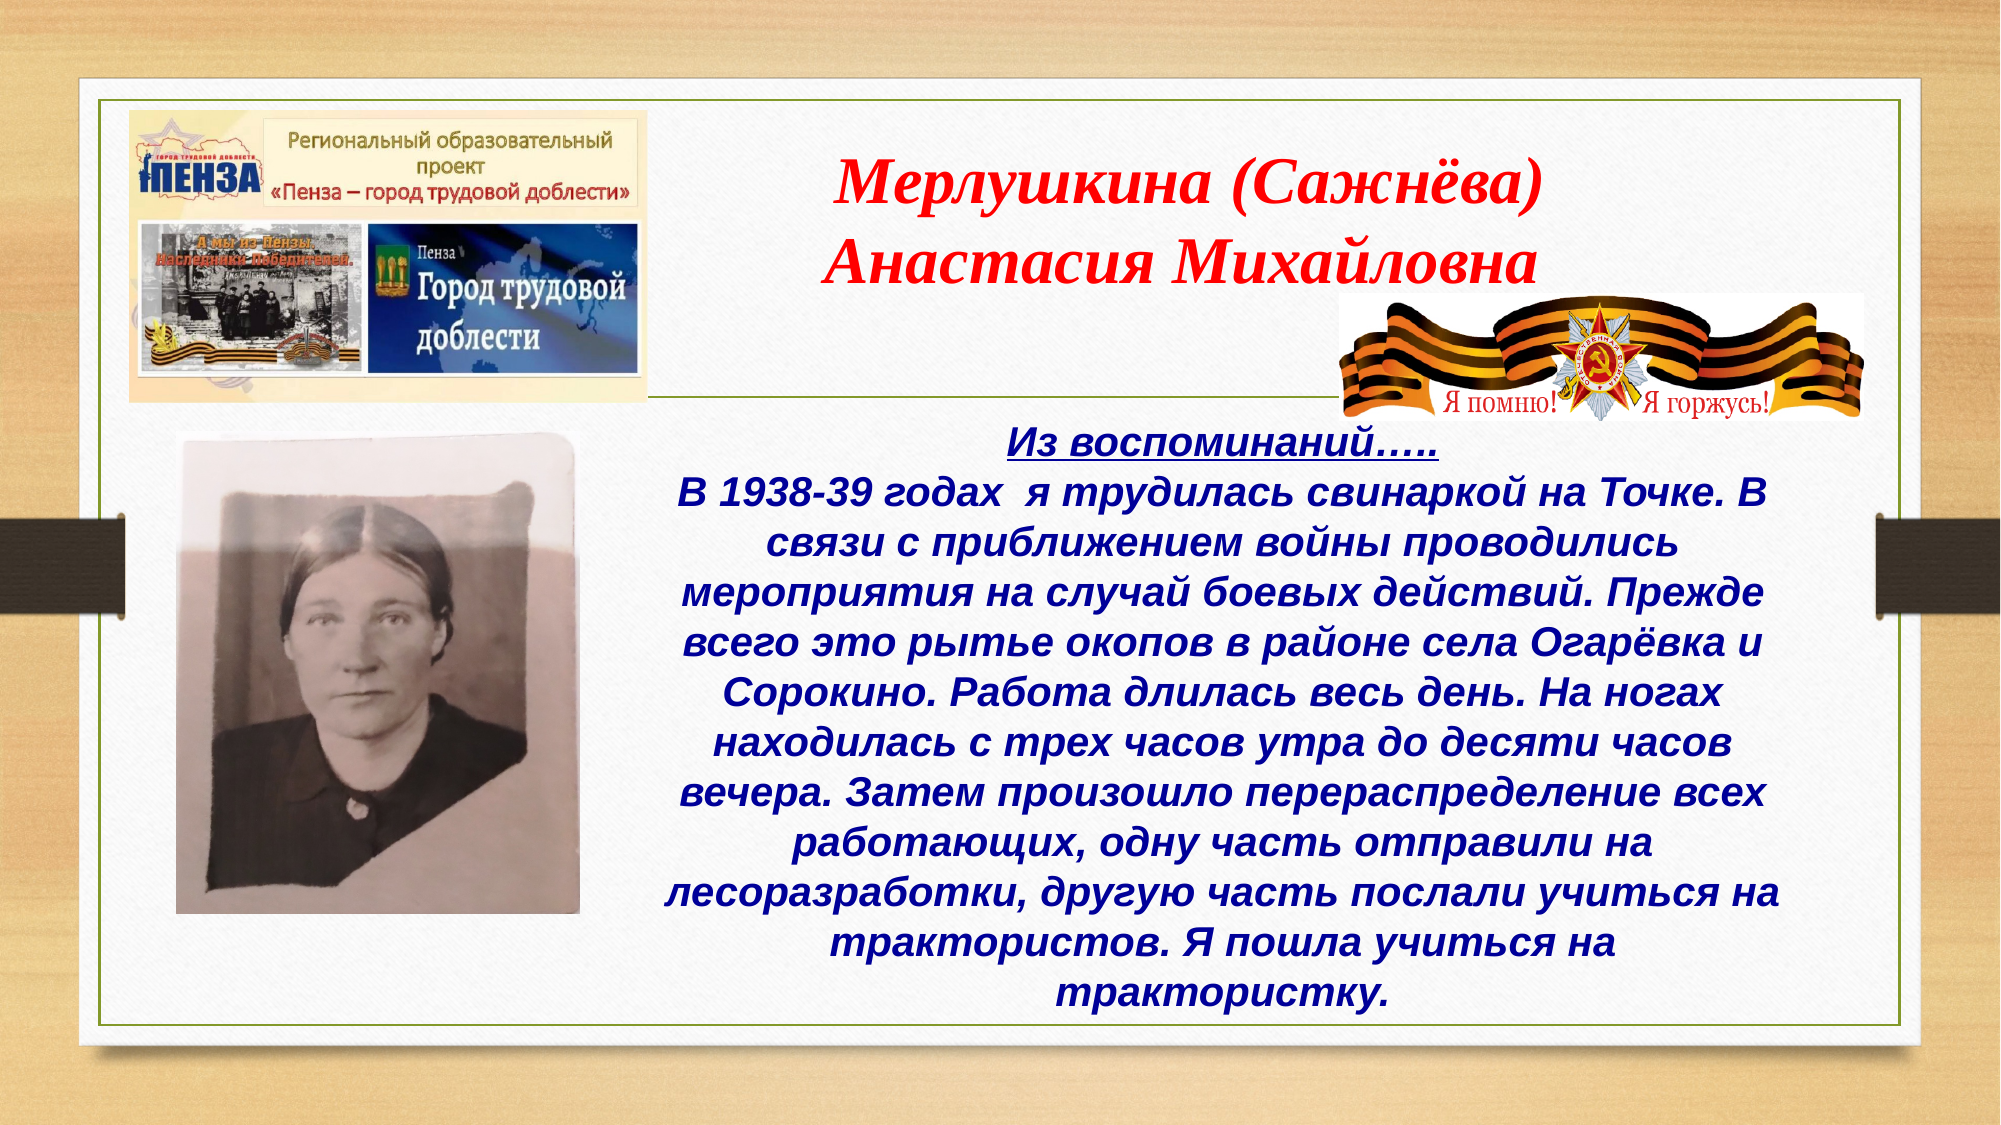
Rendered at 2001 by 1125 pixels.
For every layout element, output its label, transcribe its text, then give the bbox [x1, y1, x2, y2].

text_box Мерлушкина (Сажнёва) Анастасия Михайловна [682, 129, 1683, 305]
text_box Из воспоминаний….. В 1938-39 годах я трудилась свинаркой на Точке. В связи с приближением войны проводились мероприятия на случай боевых действий. Прежде всего это рытье окопов в районе села Огарёвка и Сорокино. Работа длилась весь день. На ногах находилась с трех часов утра до десяти часов вечера. Затем произошло перераспределение всех работающих, одну часть отправили на лесоразработки, другую часть послали учиться на трактористов. Я пошла учиться на трактористку. [649, 407, 1797, 1023]
picture [0, 0, 2001, 1125]
